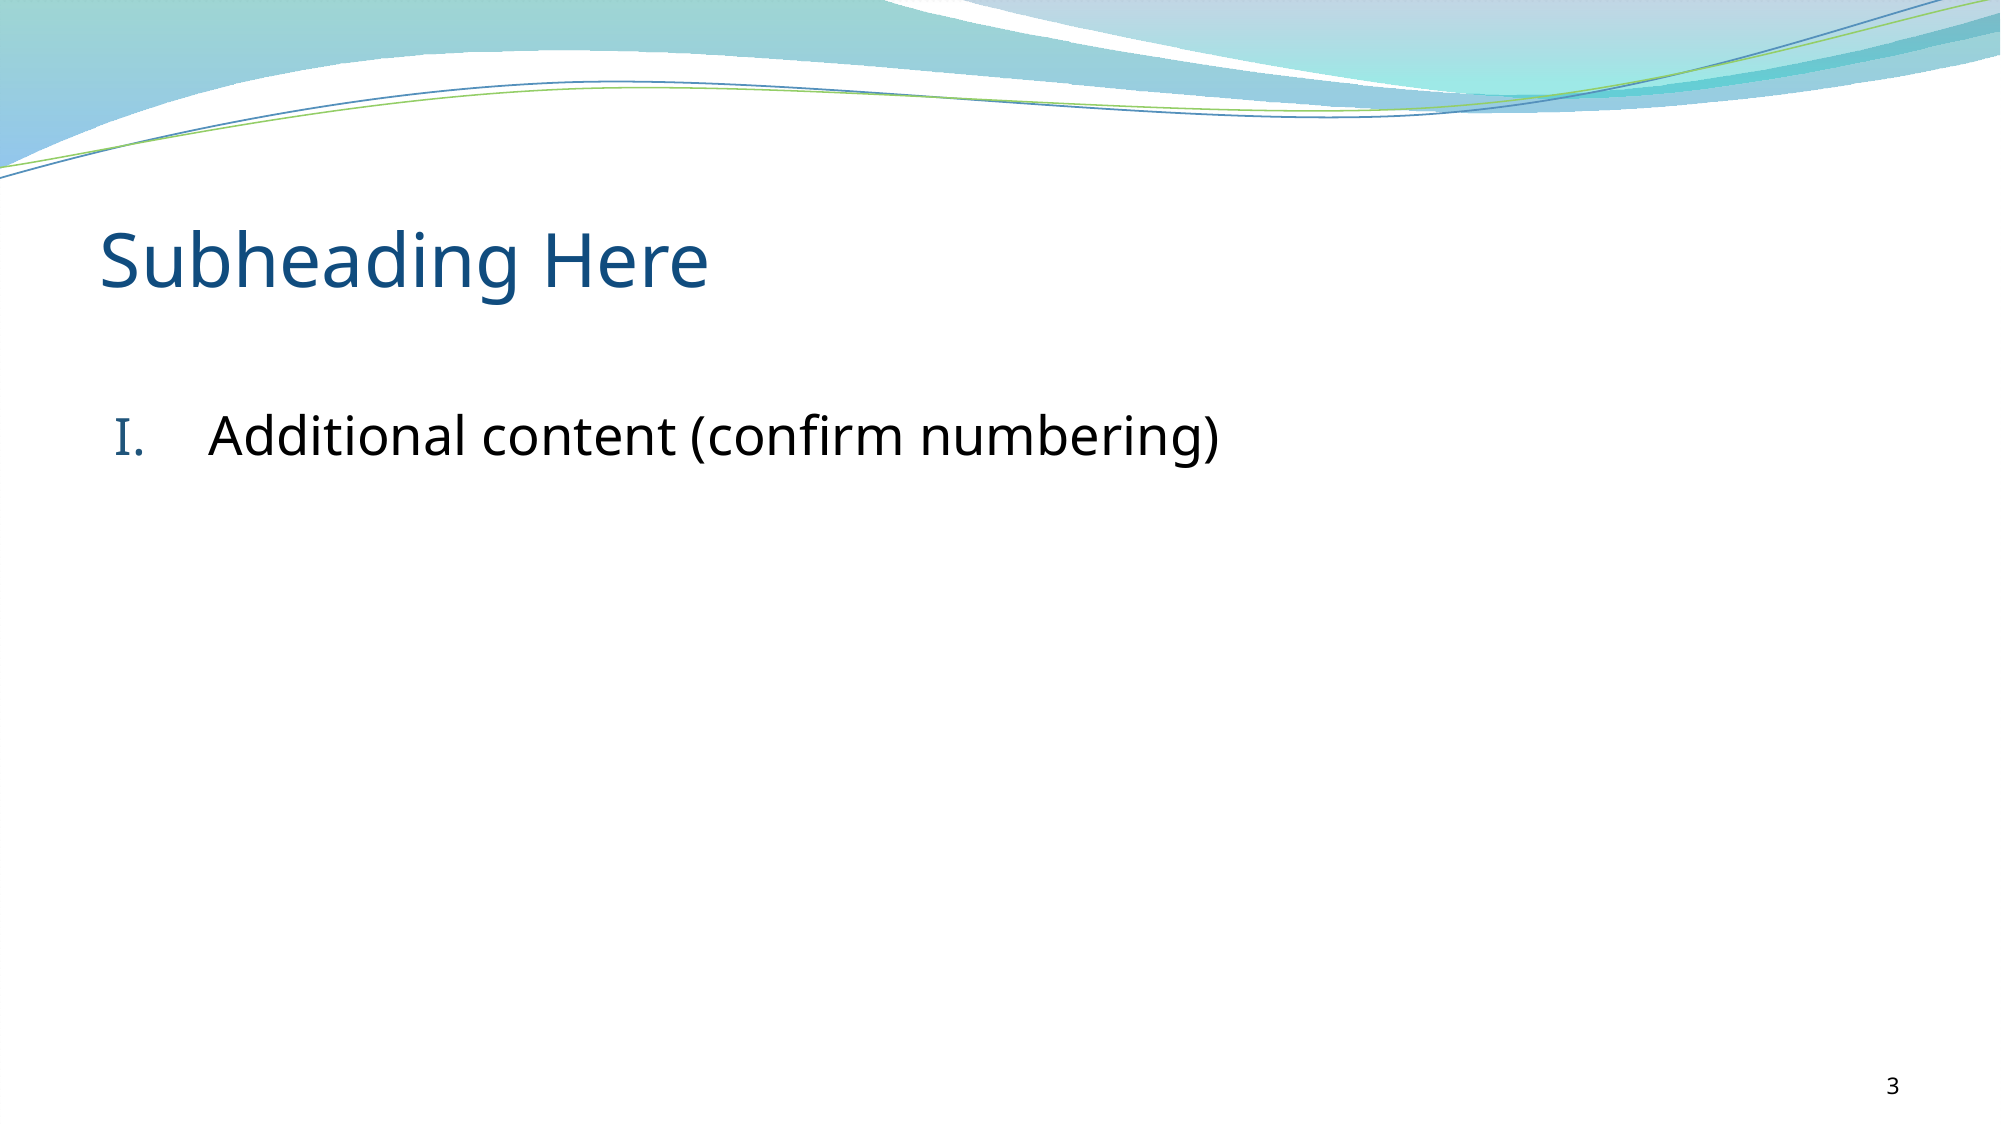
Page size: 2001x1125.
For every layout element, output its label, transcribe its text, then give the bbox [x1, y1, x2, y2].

list Additional content (confirm numbering) [99, 317, 1900, 1038]
title Subheading Here [99, 115, 1900, 303]
slide_number 3 [1733, 1042, 1900, 1103]
